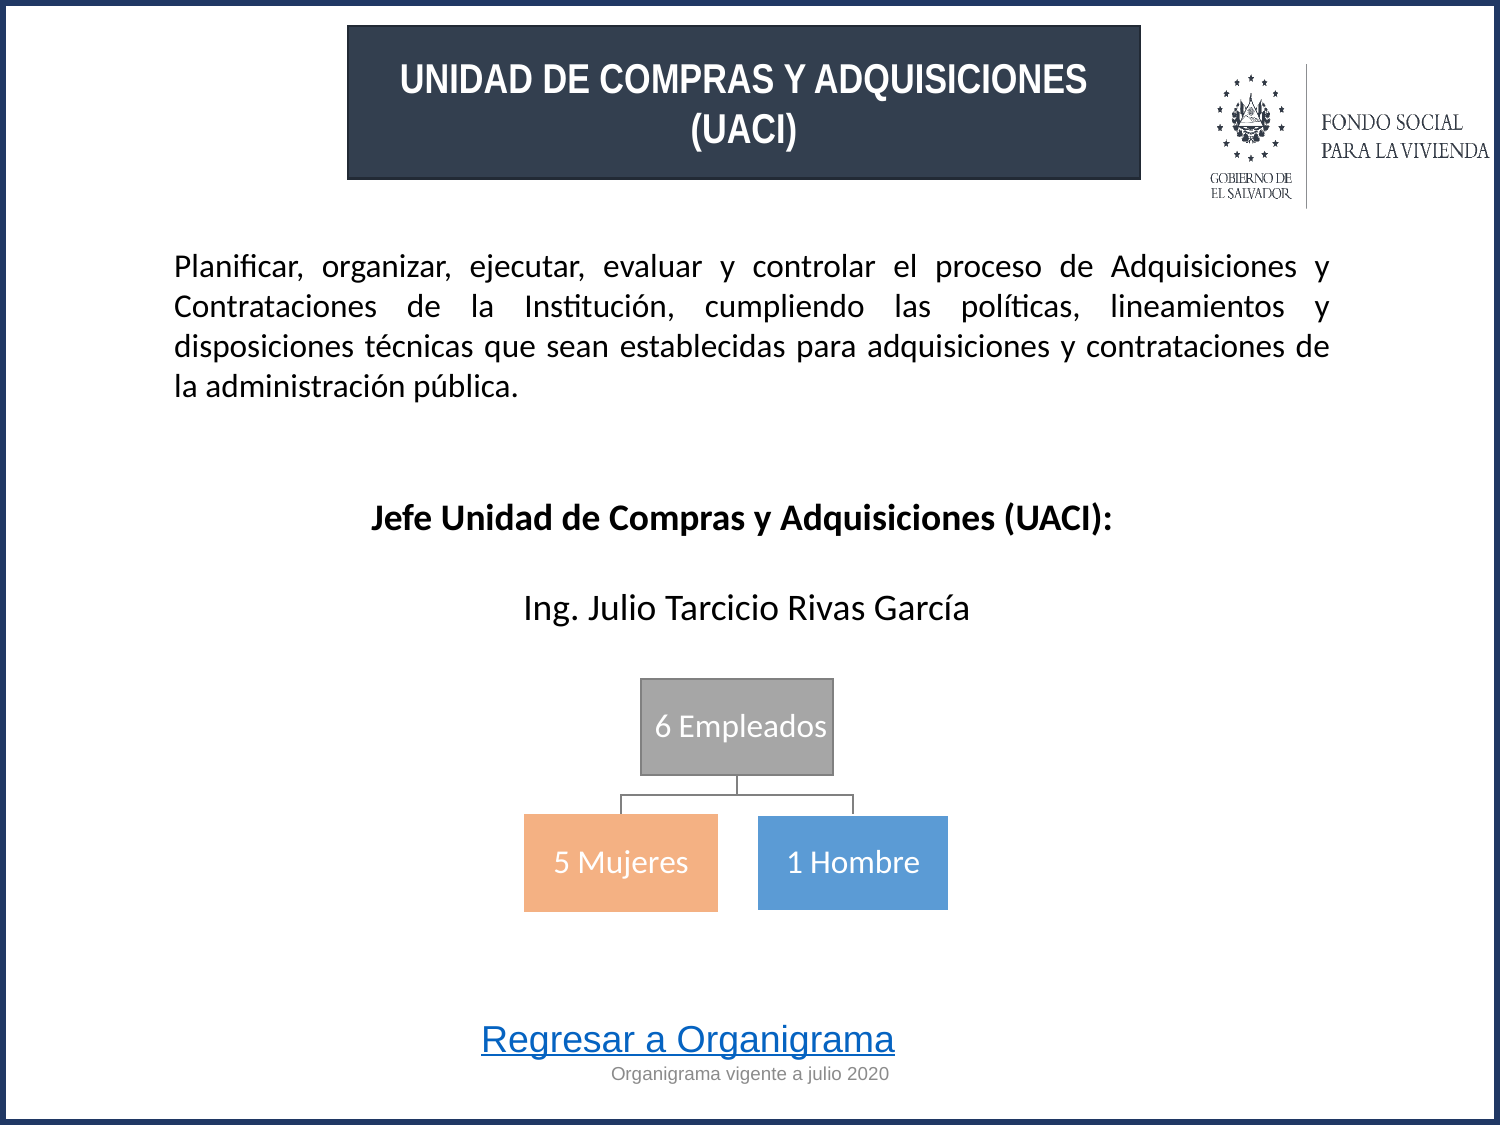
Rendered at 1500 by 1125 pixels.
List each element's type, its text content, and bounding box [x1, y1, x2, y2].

text_box Planificar, organizar, ejecutar, evaluar y controlar el proceso de Adquisiciones y Contrataciones de la Institución, cumpliendo las políticas, lineamientos y disposiciones técnicas que sean establecidas para adquisiciones y contrataciones de la administración pública. [159, 237, 1347, 412]
footer Organigrama vigente a julio 2020 [496, 1042, 1004, 1103]
picture [1190, 2, 1498, 304]
text_box Regresar a Organigrama [466, 1007, 957, 1067]
text_box Jefe Unidad de Compras y Adquisiciones (UACI): Ing. Julio Tarcicio Rivas García [354, 485, 1140, 636]
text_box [490, 678, 985, 911]
text_box UNIDAD DE COMPRAS Y ADQUISICIONES (UACI) [347, 25, 1141, 180]
